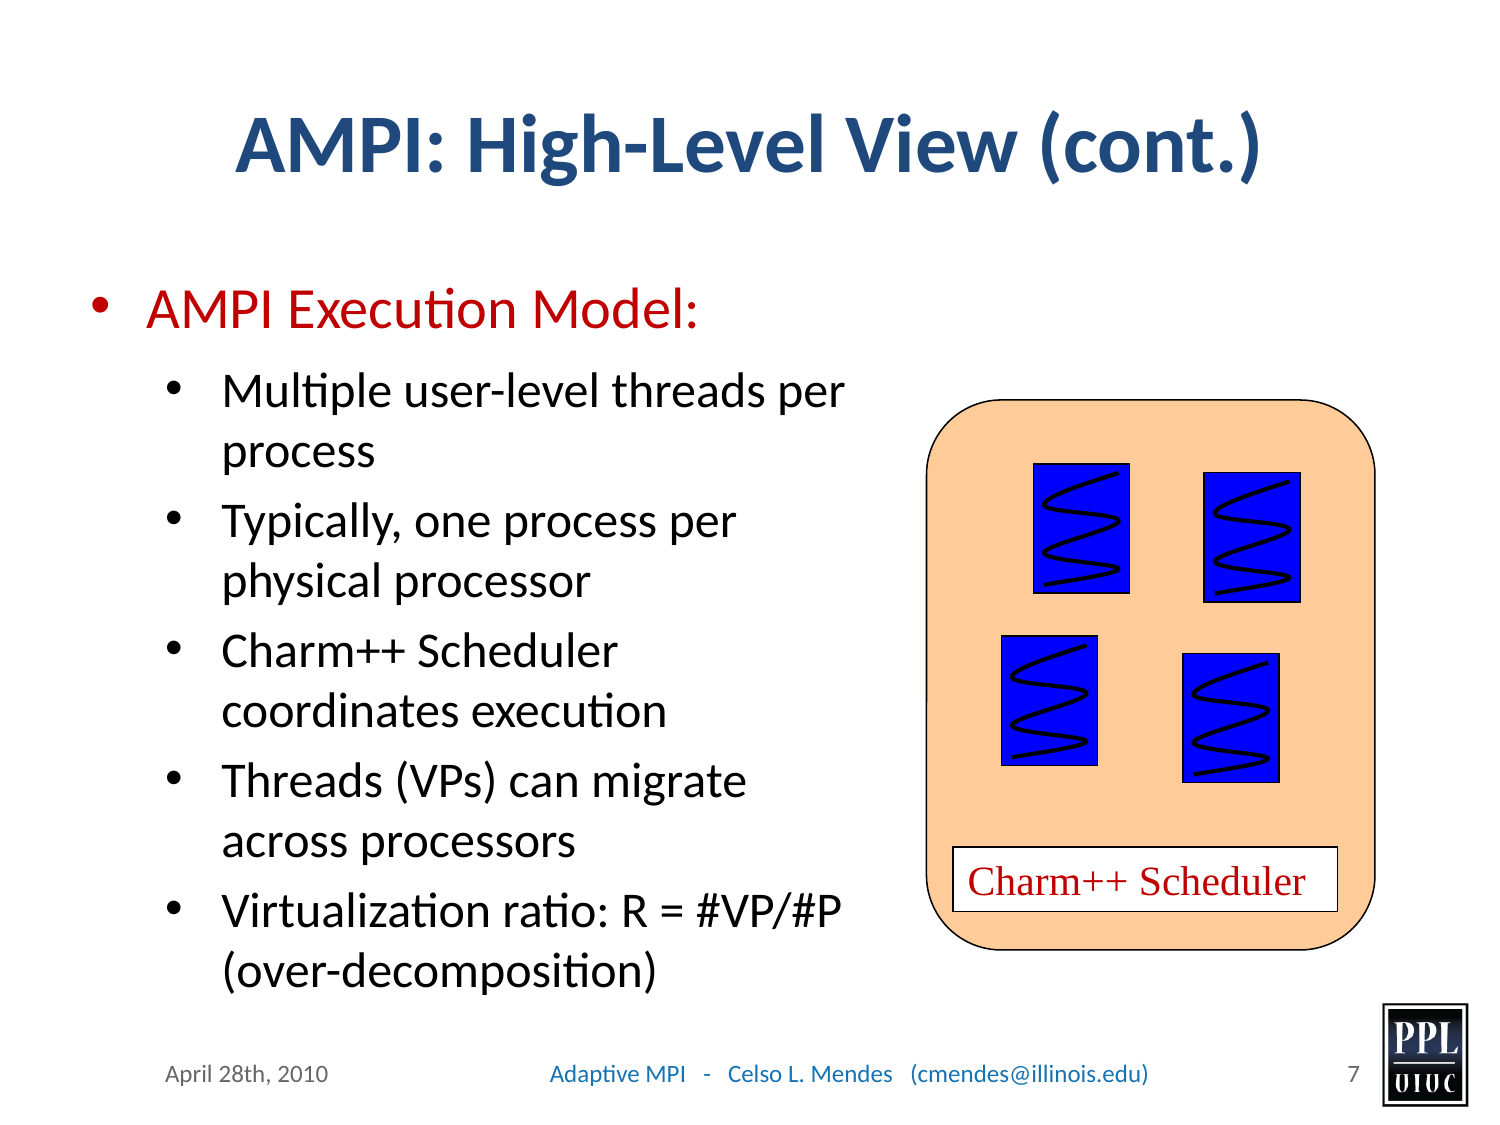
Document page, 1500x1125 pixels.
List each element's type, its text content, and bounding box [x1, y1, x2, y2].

text_box [1043, 472, 1119, 585]
text_box [1011, 645, 1087, 758]
slide_number 7 [1224, 1042, 1375, 1103]
text_box Charm++ Scheduler [952, 846, 1338, 912]
text_box [1214, 481, 1290, 594]
footer Adaptive MPI - Celso L. Mendes (cmendes@illinois.edu) [500, 1042, 1200, 1103]
text_box [1182, 653, 1279, 783]
text_box [1204, 472, 1301, 602]
text_box [926, 399, 1375, 950]
text_box [1193, 662, 1269, 775]
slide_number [150, 1042, 425, 1103]
text_box [1001, 636, 1098, 766]
title AMPI: High-Level View (cont.) [75, 45, 1425, 233]
text_box Multiple user-level threads per process Typically, one process per physical processor Charm++ Scheduler coordinates execution Threads (VPs) can migrate across processors Virtualization ratio: R = #VP/#P (over-decomposition) [75, 349, 875, 1025]
text_box [1033, 464, 1130, 594]
list AMPI Execution Model: [75, 262, 1425, 363]
picture [1374, 995, 1475, 1113]
